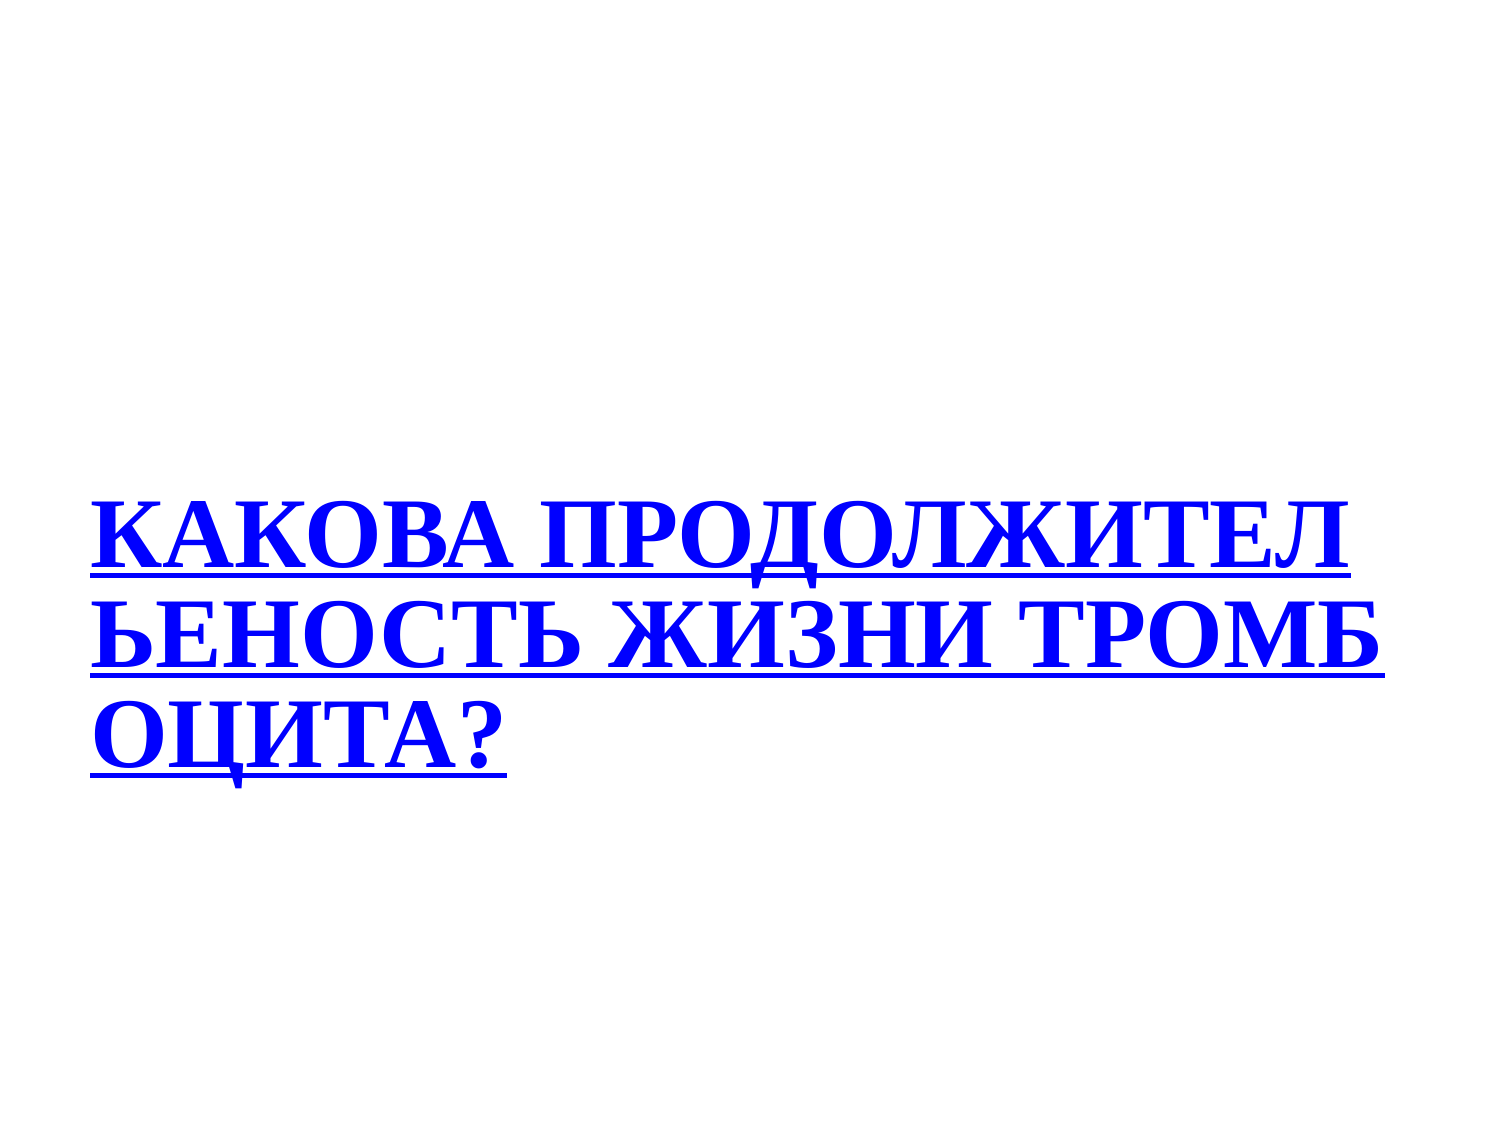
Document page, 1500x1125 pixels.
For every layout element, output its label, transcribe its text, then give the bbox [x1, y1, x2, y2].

title КАКОВА ПРОДОЛЖИТЕЛЬЕНОСТЬ ЖИЗНИ ТРОМБОЦИТА? [75, 35, 1425, 1020]
